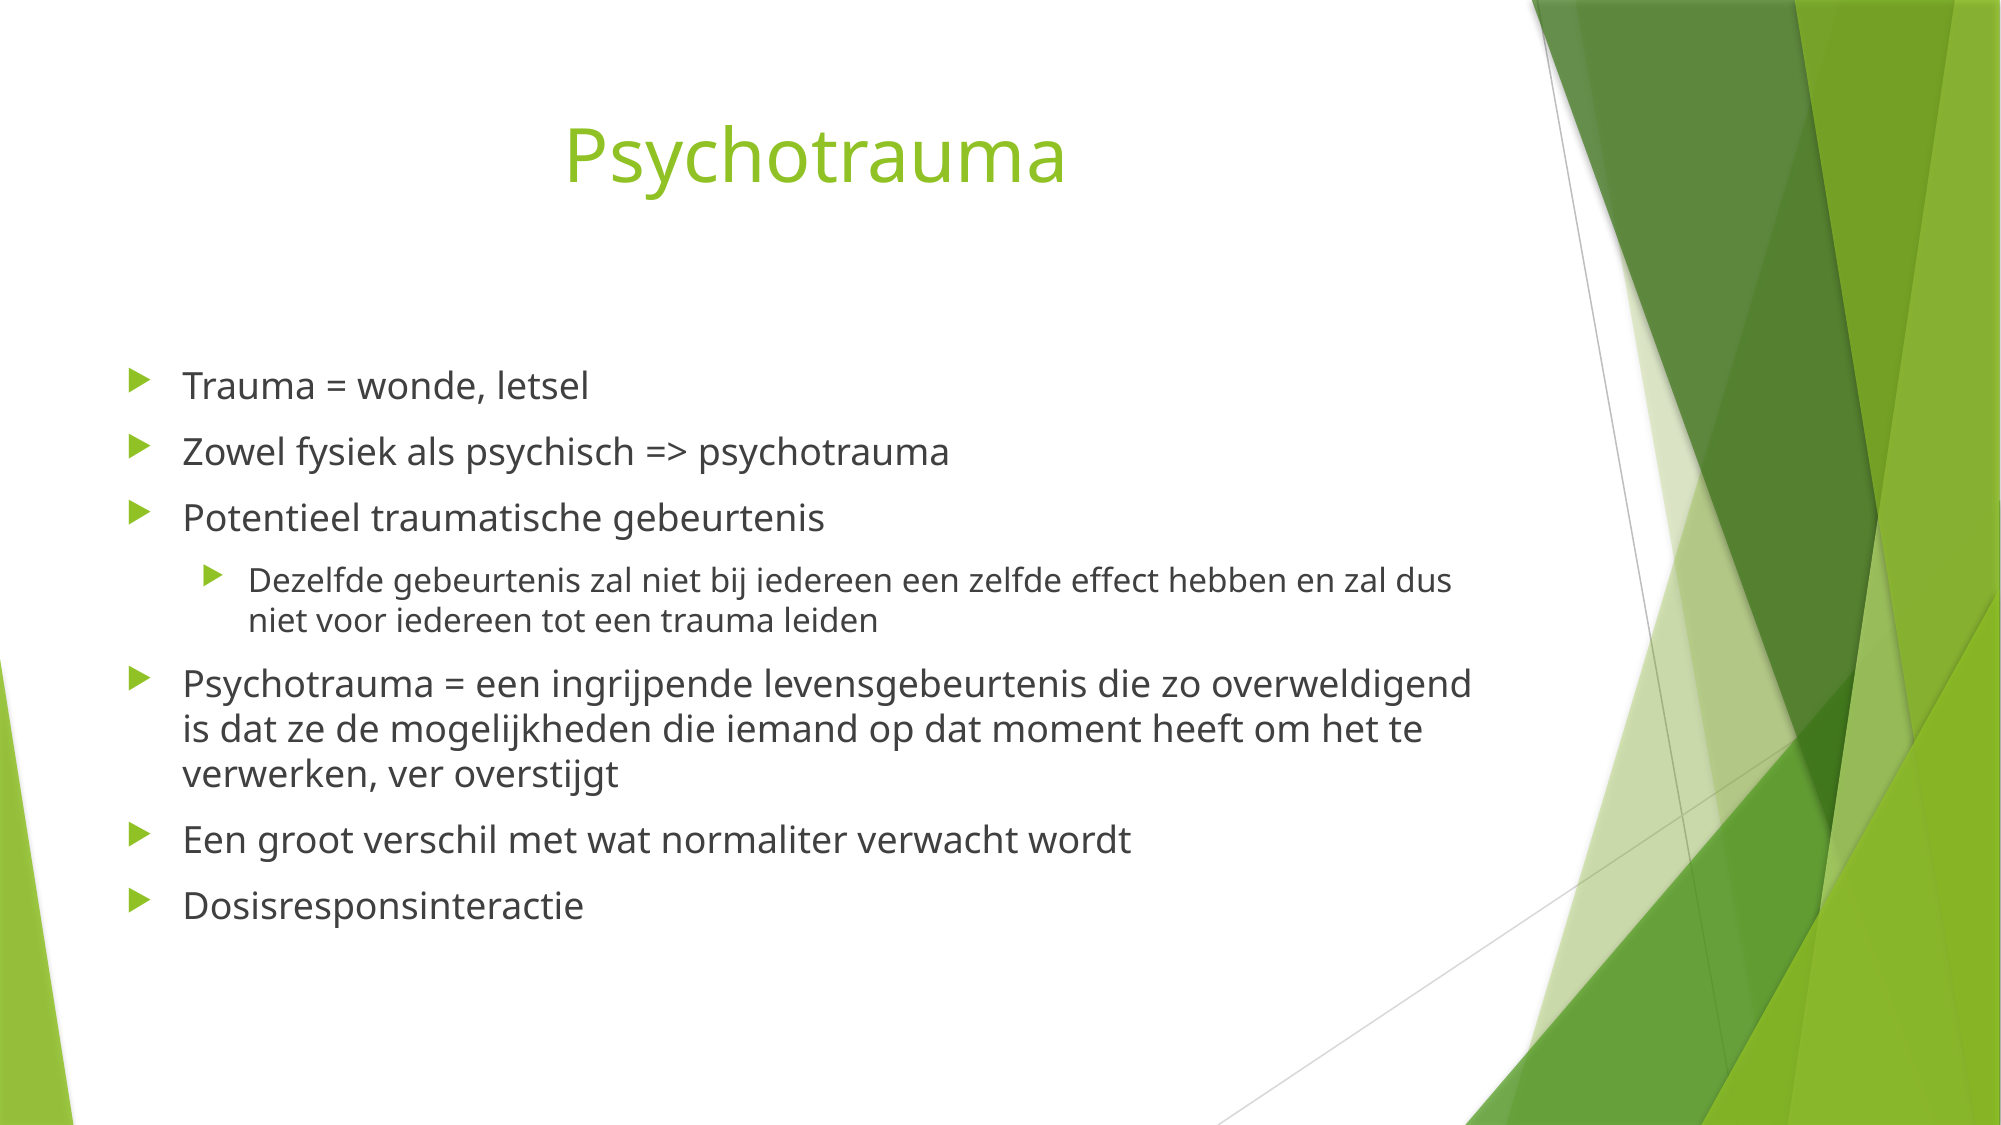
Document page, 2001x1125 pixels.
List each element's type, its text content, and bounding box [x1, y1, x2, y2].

title Psychotrauma [111, 99, 1522, 317]
list Trauma = wonde, letsel Zowel fysiek als psychisch => psychotrauma Potentieel traumatische gebeurtenis Dezelfde gebeurtenis zal niet bij iedereen een zelfde effect hebben en zal dus niet voor iedereen tot een trauma leiden Psychotrauma = een ingrijpende levensgebeurtenis die zo overweldigend is dat ze de mogelijkheden die iemand op dat moment heeft om het te verwerken, ver overstijgt Een groot verschil met wat normaliter verwacht wordt Dosisresponsinteractie [111, 354, 1522, 992]
